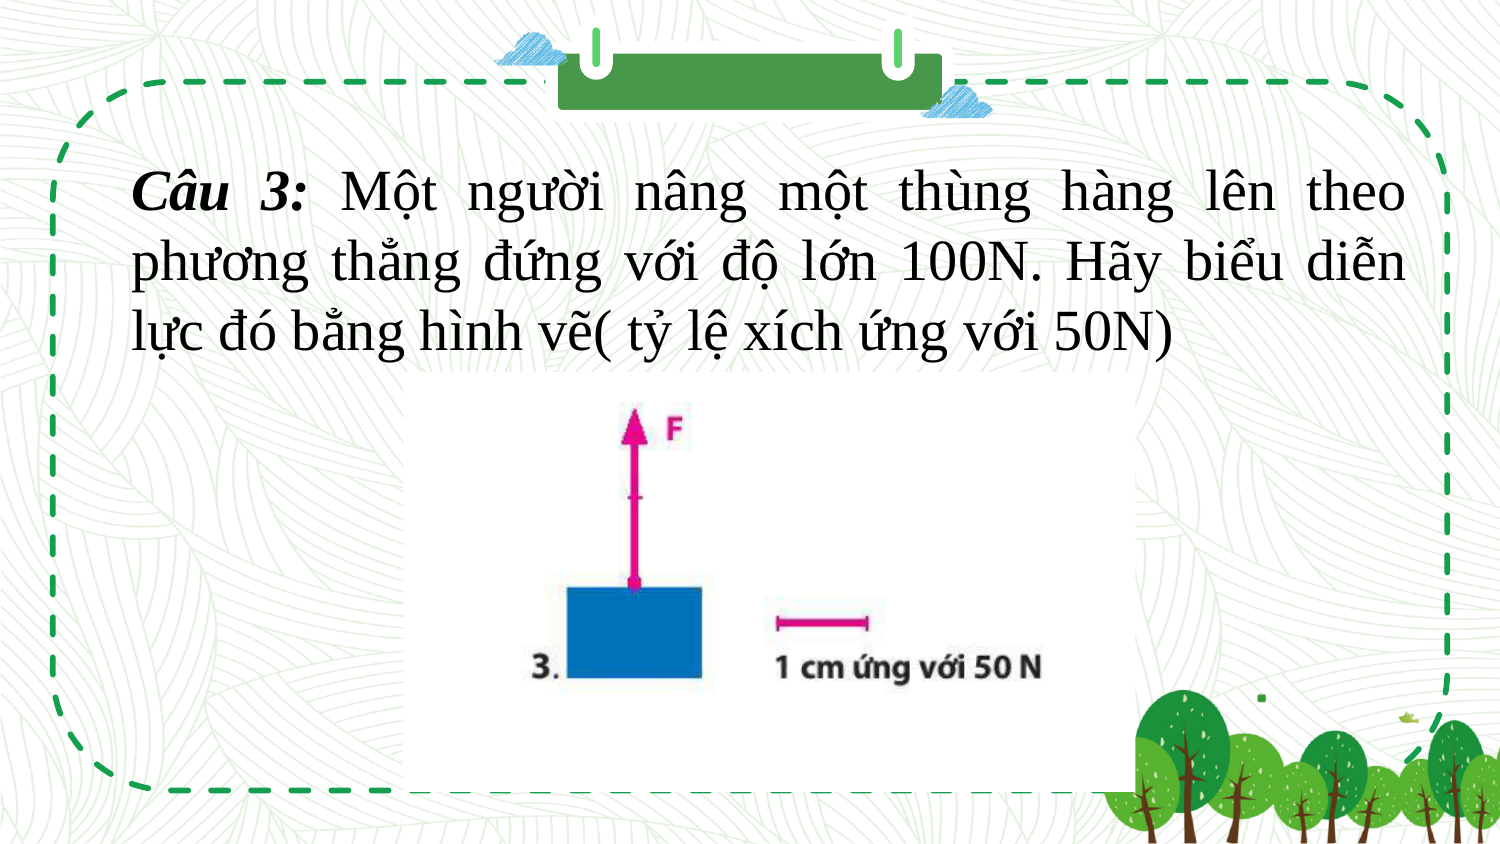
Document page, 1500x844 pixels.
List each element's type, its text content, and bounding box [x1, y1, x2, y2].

picture [2, 1, 1500, 844]
text_box Câu 3: Một người nâng một thùng hàng lên theo phương thẳng đứng với độ lớn 100N. Hãy biểu diễn lực đó bẳng hình vẽ( tỷ lệ xích ứng với 50N) [116, 144, 1423, 370]
